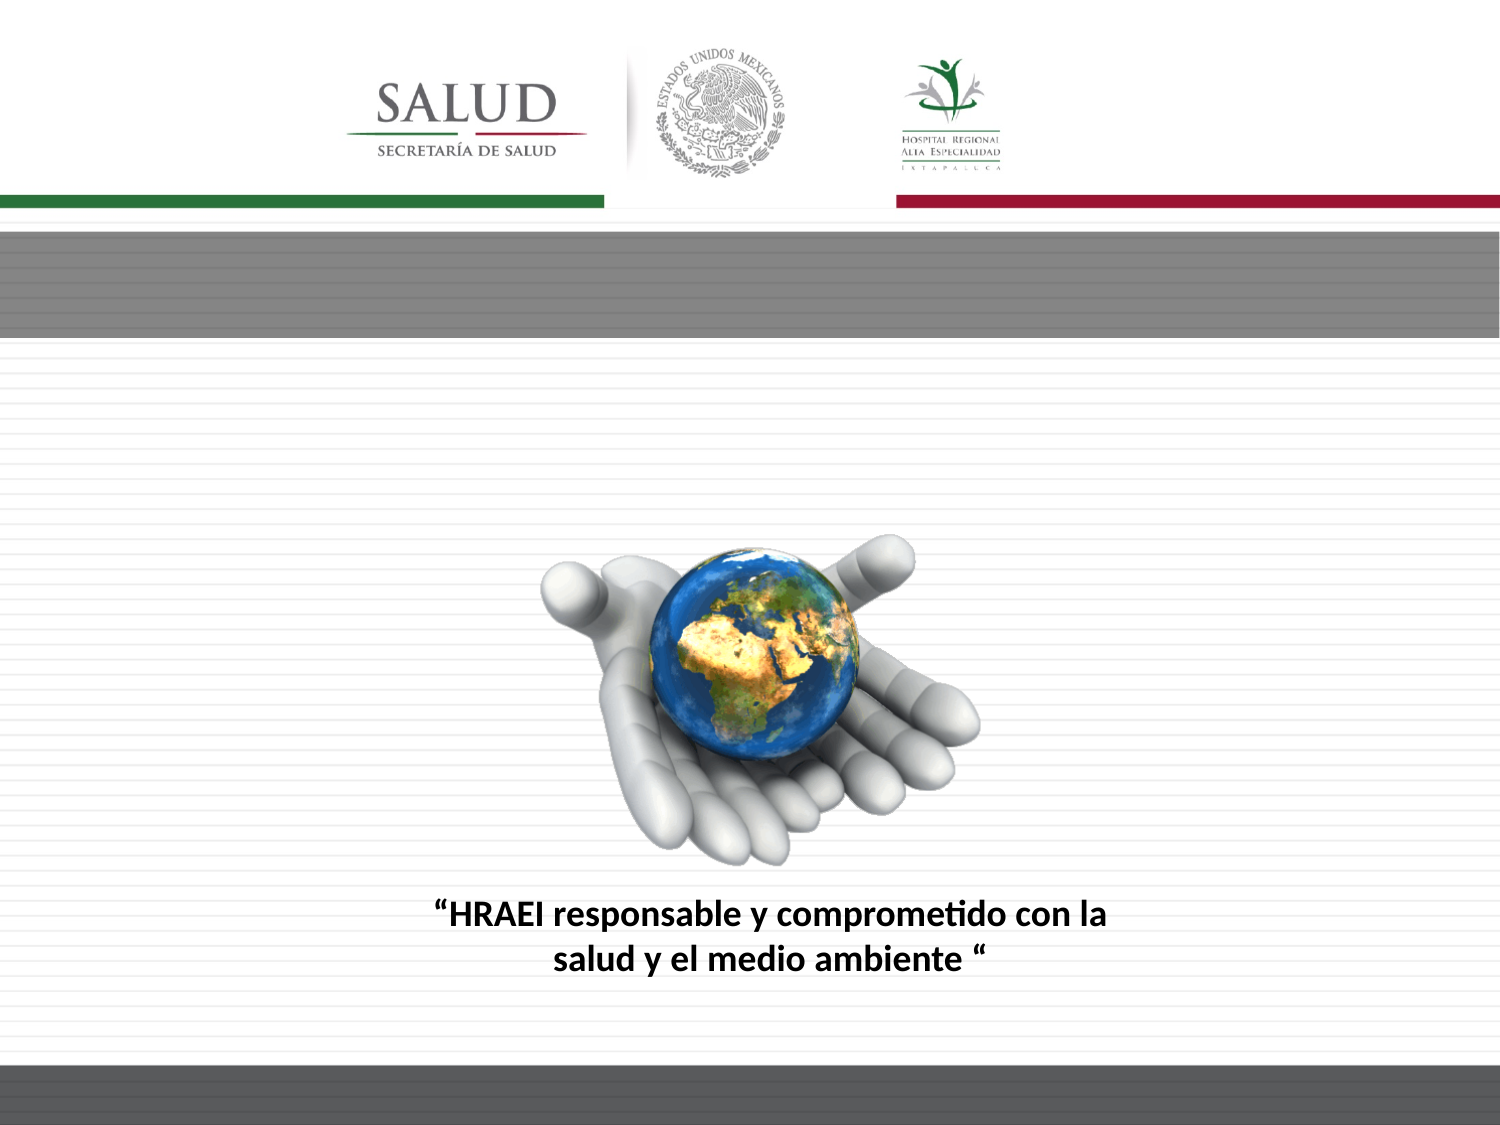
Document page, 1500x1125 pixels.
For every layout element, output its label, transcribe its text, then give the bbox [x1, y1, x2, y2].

picture [0, 0, 1500, 230]
text_box [0, 230, 1500, 340]
text_box “HRAEI responsable y comprometido con la salud y el medio ambiente “ [395, 881, 1146, 987]
picture [0, 340, 1500, 1125]
